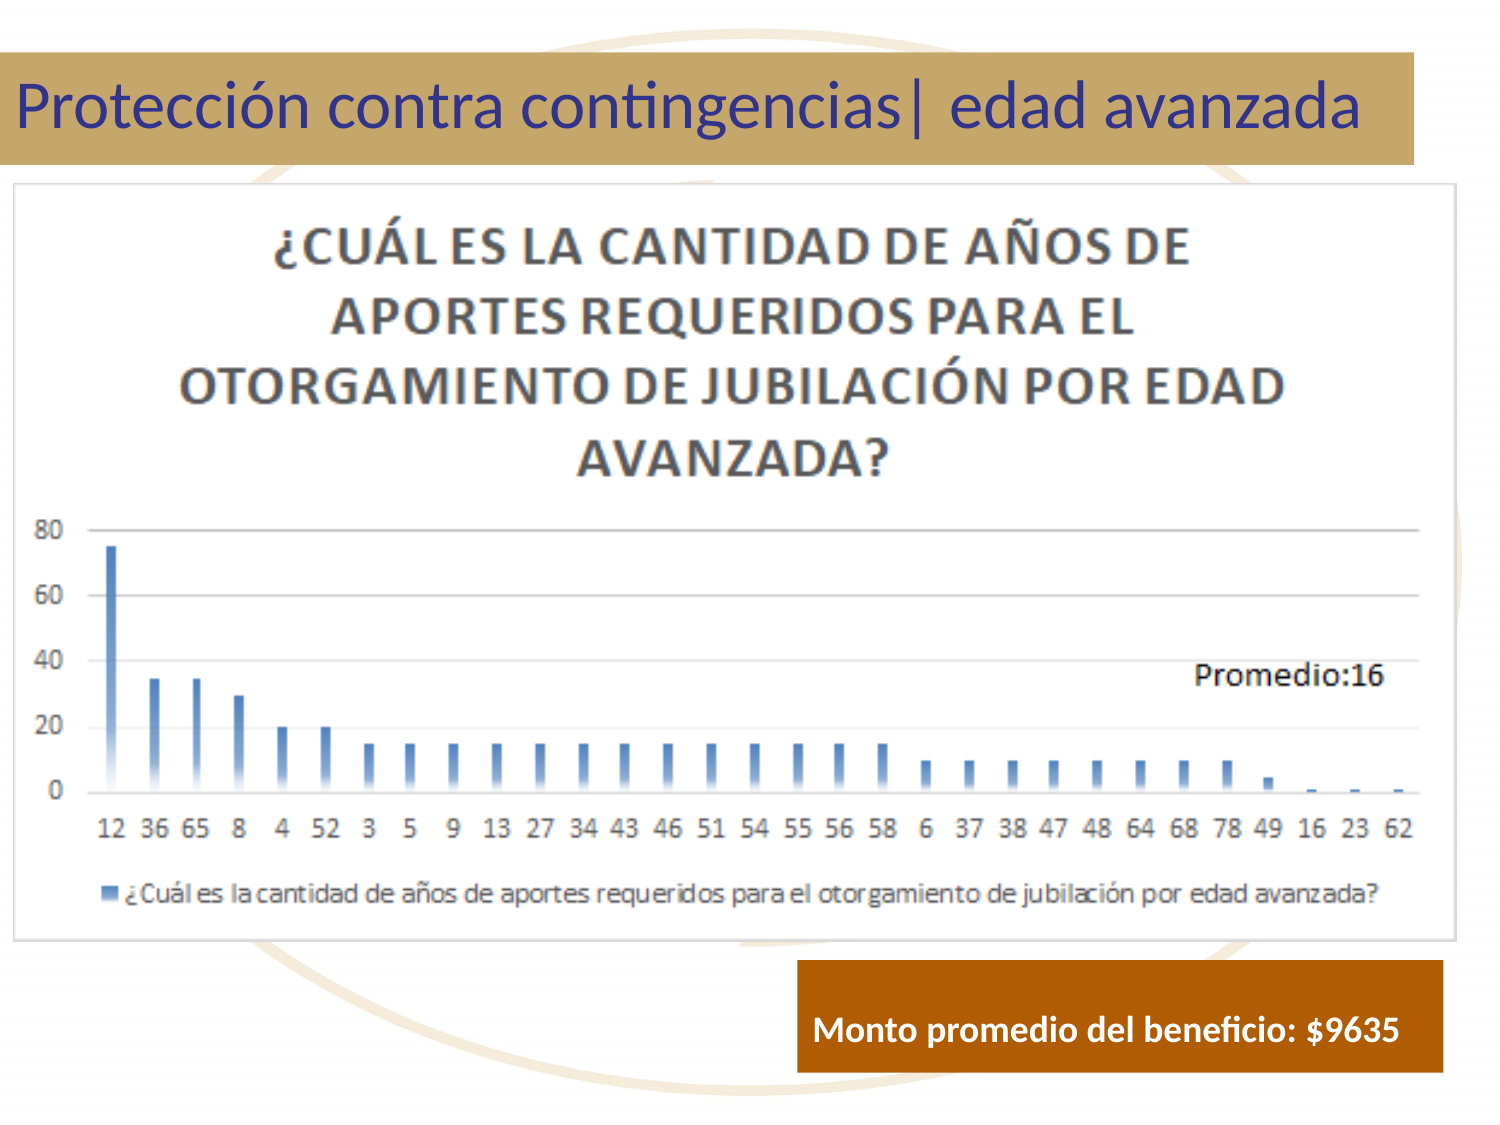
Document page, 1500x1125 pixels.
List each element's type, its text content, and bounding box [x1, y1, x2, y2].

text_box Monto promedio del beneficio: $9635 [797, 960, 1444, 1073]
picture [0, 0, 1500, 1125]
title Protección contra contingencias| edad avanzada [0, 52, 1415, 165]
